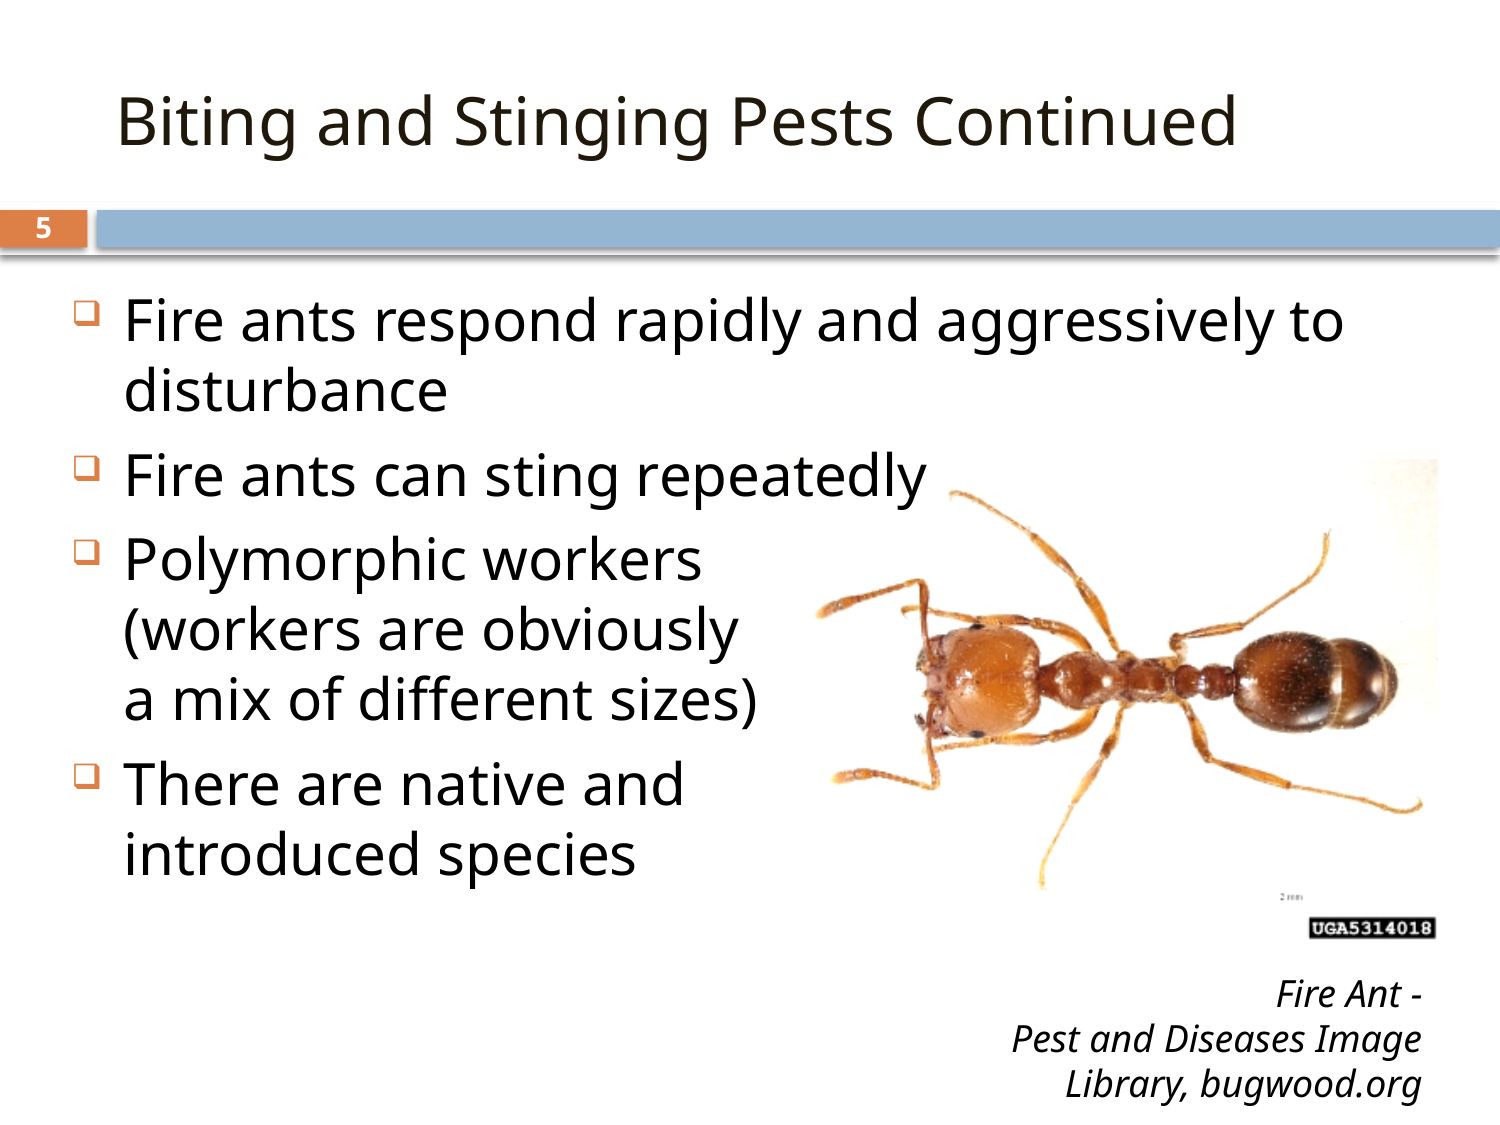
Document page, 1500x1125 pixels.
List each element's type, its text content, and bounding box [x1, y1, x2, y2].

slide_number 5 [0, 208, 88, 249]
title Biting and Stinging Pests Continued [100, 37, 1438, 200]
picture [789, 459, 1438, 941]
list Fire ants respond rapidly and aggressively to disturbance Fire ants can sting repeatedly Polymorphic workers (workers are obviously a mix of different sizes) There are native and introduced species [56, 275, 1482, 1125]
